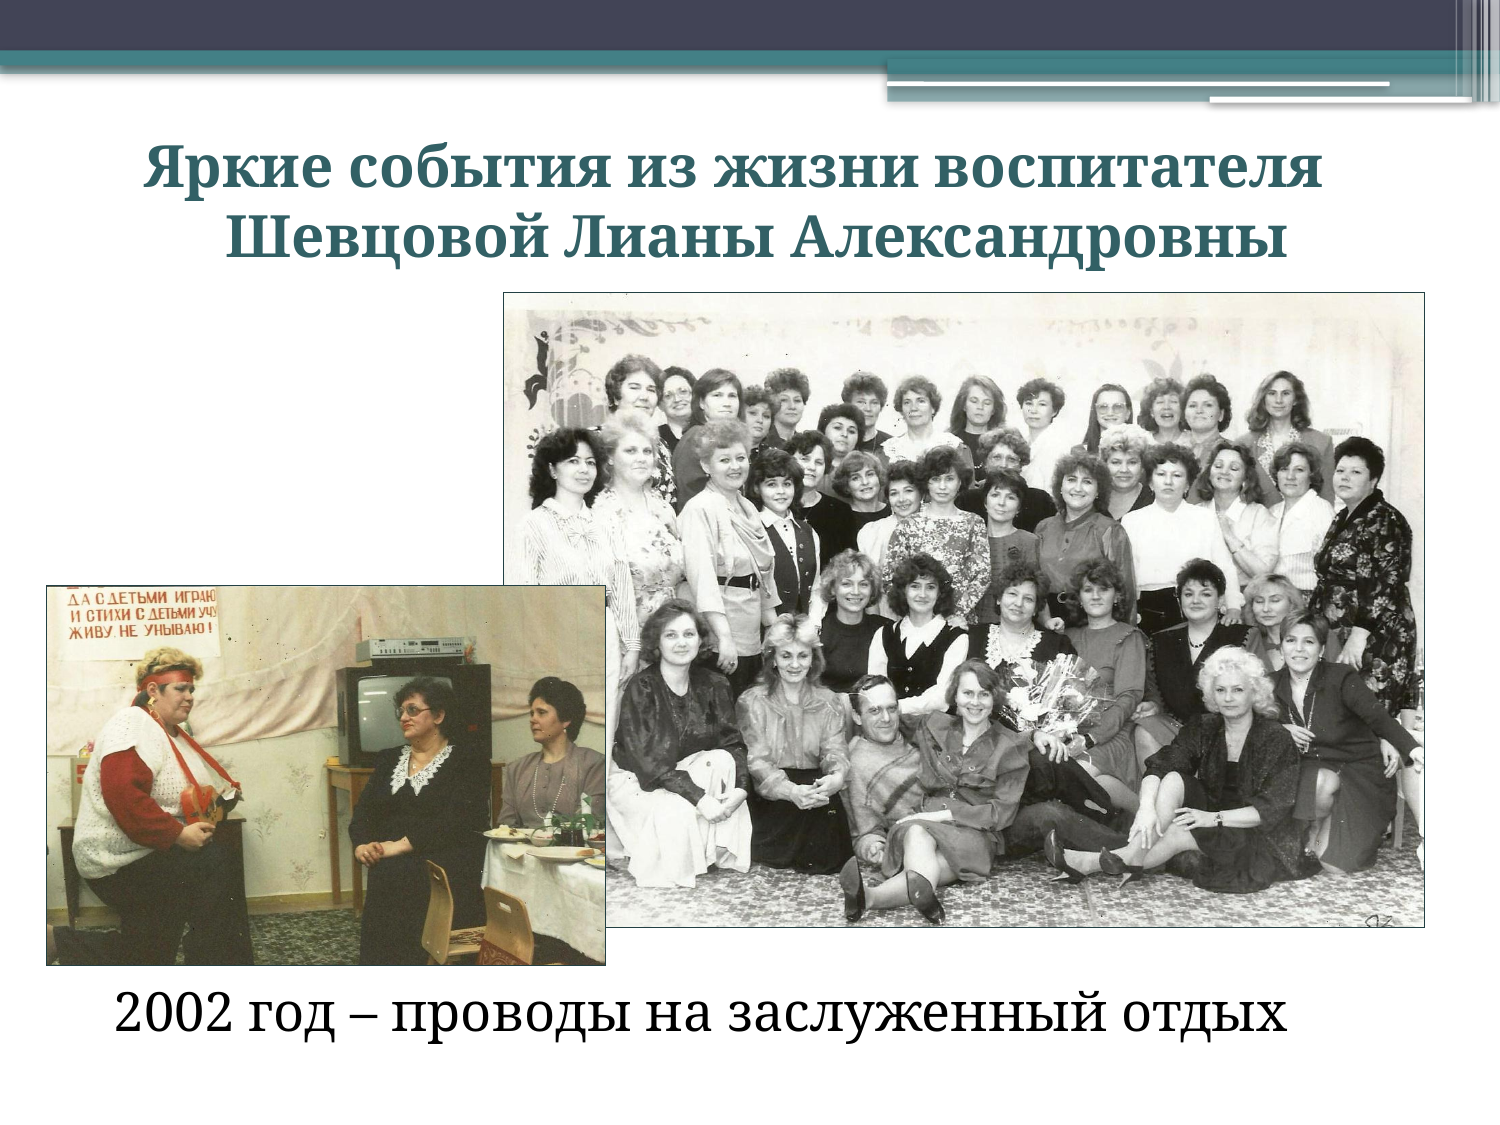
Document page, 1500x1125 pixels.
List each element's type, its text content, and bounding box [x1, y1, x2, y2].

text_box 2002 год – проводы на заслуженный отдых [70, 890, 1454, 1055]
picture [46, 292, 1426, 966]
title Яркие события из жизни воспитателя Шевцовой Лианы Александровны [82, 117, 1432, 282]
